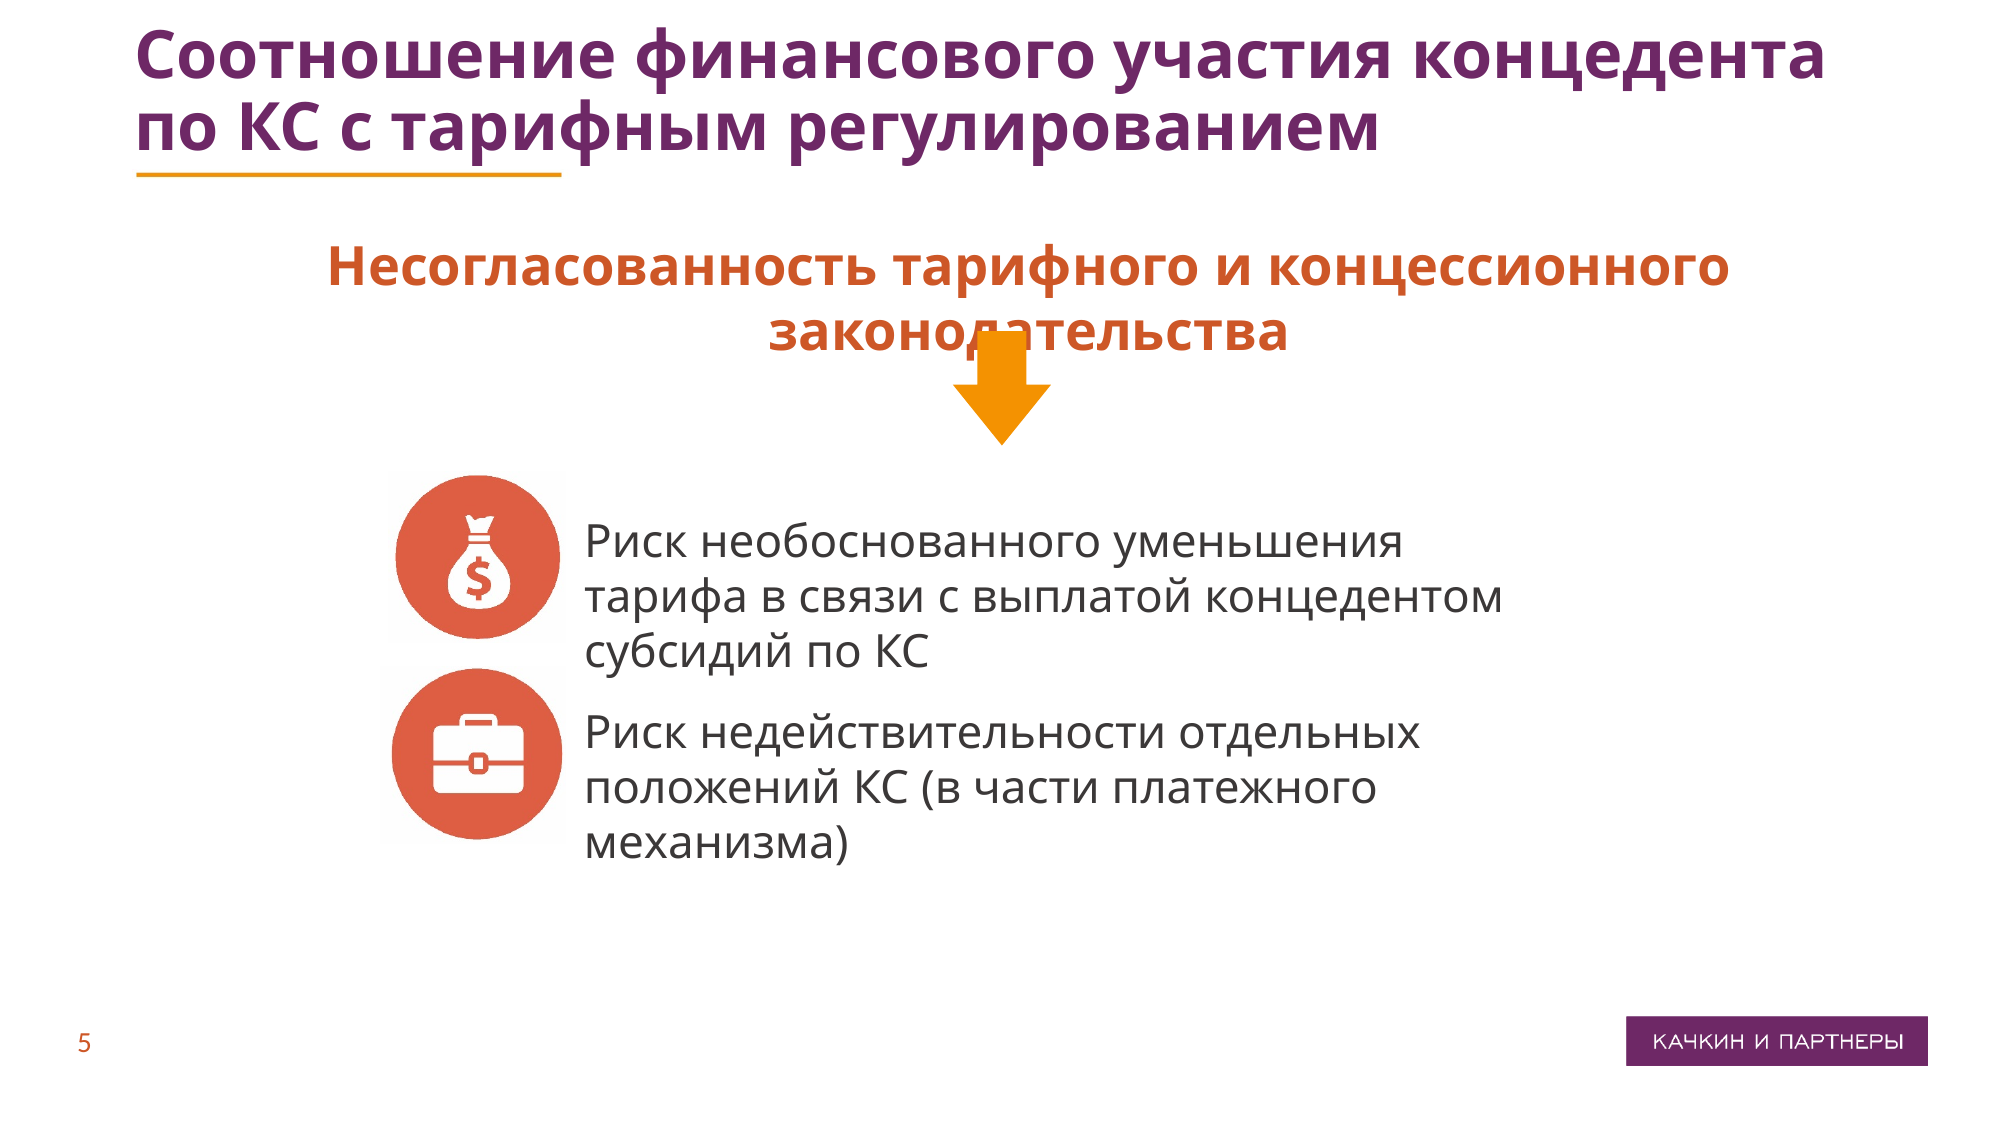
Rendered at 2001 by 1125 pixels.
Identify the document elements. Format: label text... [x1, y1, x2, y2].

text_box Несогласованность тарифного и концессионного законодательства [131, 223, 1928, 369]
text_box Риск недействительности отдельных положений КС (в части платежного механизма) [569, 695, 1535, 875]
picture [380, 666, 566, 844]
slide_number 5 [62, 1010, 513, 1071]
picture [388, 471, 566, 643]
picture [132, 169, 570, 179]
text_box [952, 331, 1051, 446]
picture [1626, 1016, 1928, 1066]
text_box Риск необоснованного уменьшения тарифа в связи с выплатой концедентом субсидий по КС [569, 503, 1535, 684]
title Соотношение финансового участия концедента по КС с тарифным регулированием [119, 0, 1885, 214]
